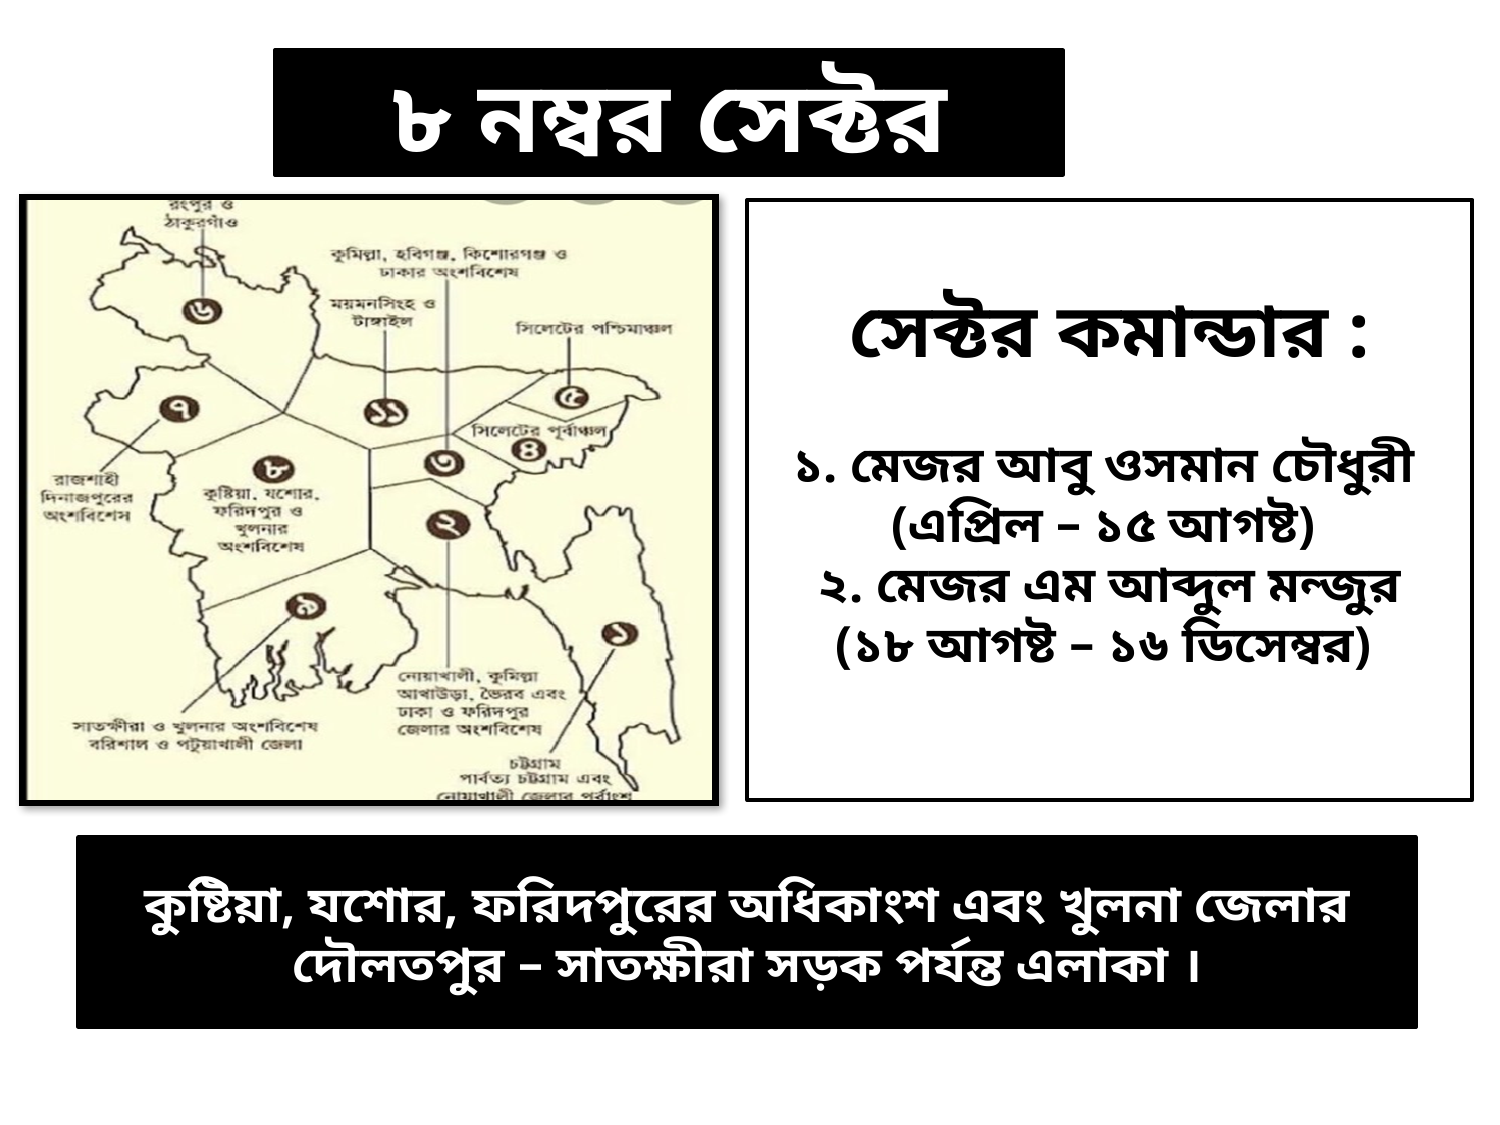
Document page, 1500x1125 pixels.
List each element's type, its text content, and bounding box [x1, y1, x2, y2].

text_box ৮ নম্বর সেক্টর [273, 48, 1065, 177]
text_box সেক্টর কমান্ডার : ১. মেজর আবু ওসমান চৌধুরী (এপ্রিল – ১৫ আগষ্ট) ২. মেজর এম আব্দুল মন্জুর (১৮ আগষ্ট – ১৬ ডিসেম্বর) [745, 198, 1474, 802]
picture [24, 199, 713, 801]
text_box কুষ্টিয়া, যশোর, ফরিদপুরের অধিকাংশ এবং খুলনা জেলার দৌলতপুর – সাতক্ষীরা সড়ক পর্যন্ত এলাকা । [76, 835, 1418, 1029]
